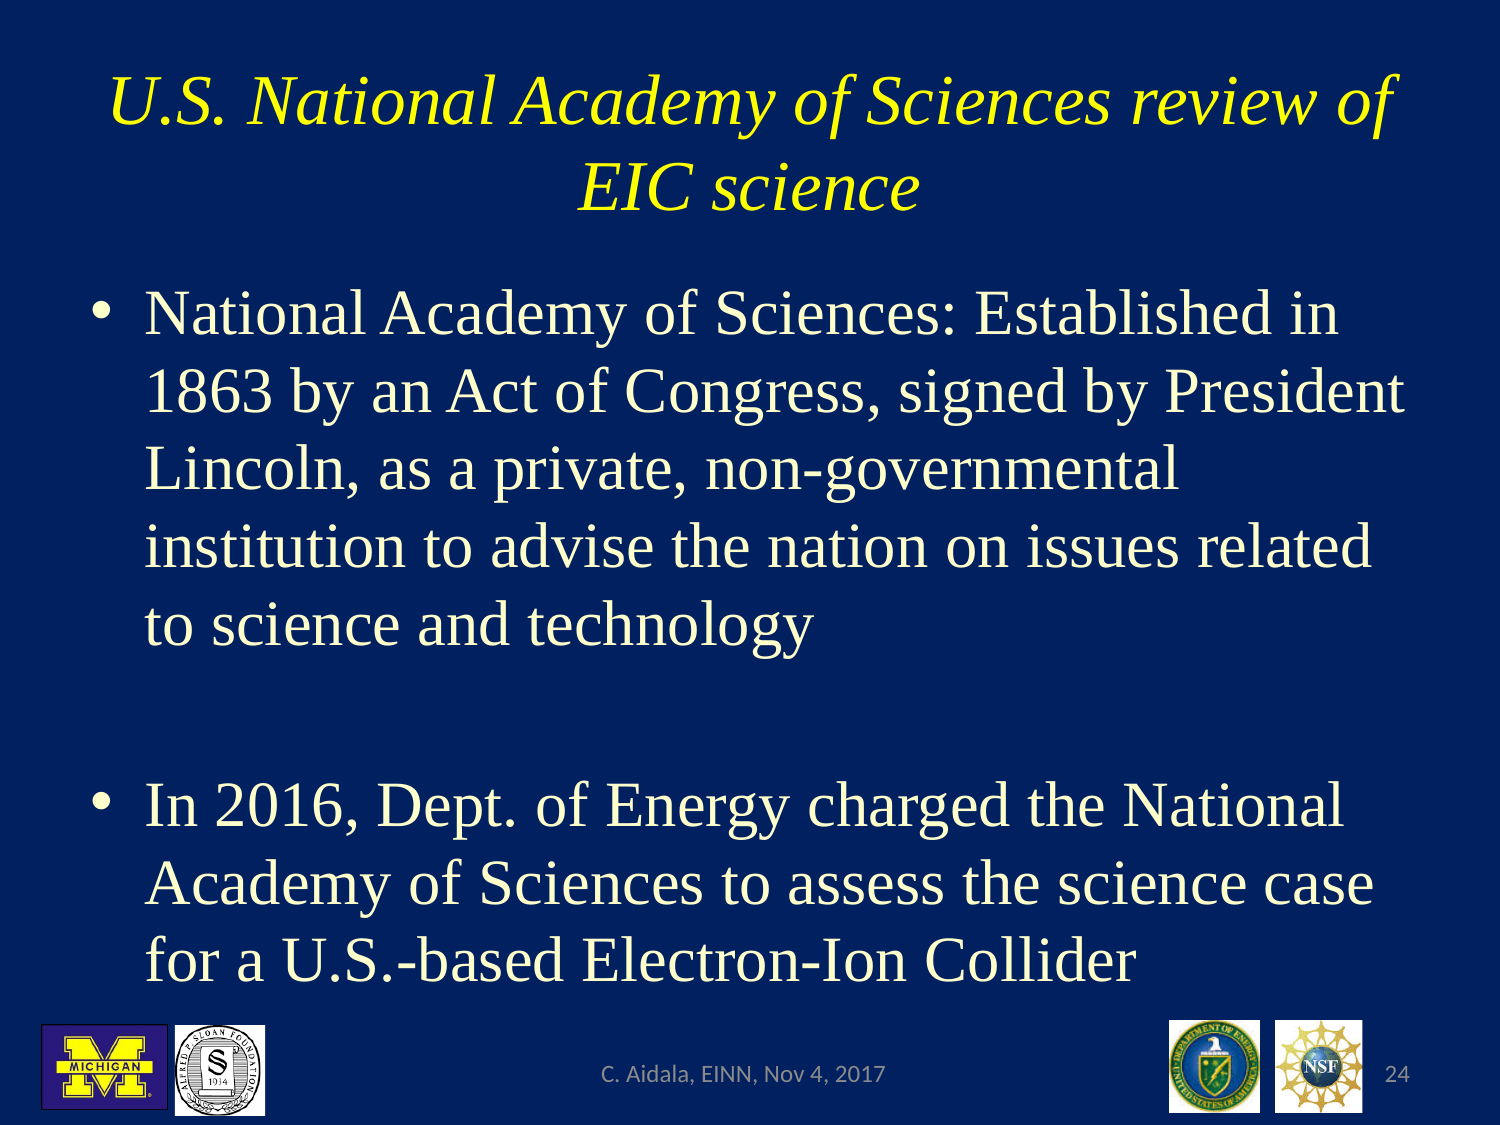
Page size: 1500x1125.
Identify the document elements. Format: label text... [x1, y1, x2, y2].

picture [1169, 1103, 1260, 1113]
picture [1275, 1103, 1363, 1113]
slide_number 24 [1074, 1042, 1425, 1103]
picture [1275, 1020, 1363, 1042]
footer C. Aidala, EINN, Nov 4, 2017 [525, 1042, 963, 1103]
list National Academy of Sciences: Established in 1863 by an Act of Congress, signed by President Lincoln, as a private, non-governmental institution to advise the nation on issues related to science and technology In 2016, Dept. of Energy charged the National Academy of Sciences to assess the science case for a U.S.-based Electron-Ion Collider [75, 262, 1425, 1005]
picture [174, 1025, 266, 1116]
title U.S. National Academy of Sciences review of EIC science [75, 45, 1425, 233]
picture [1169, 1020, 1260, 1042]
picture [41, 1024, 168, 1110]
